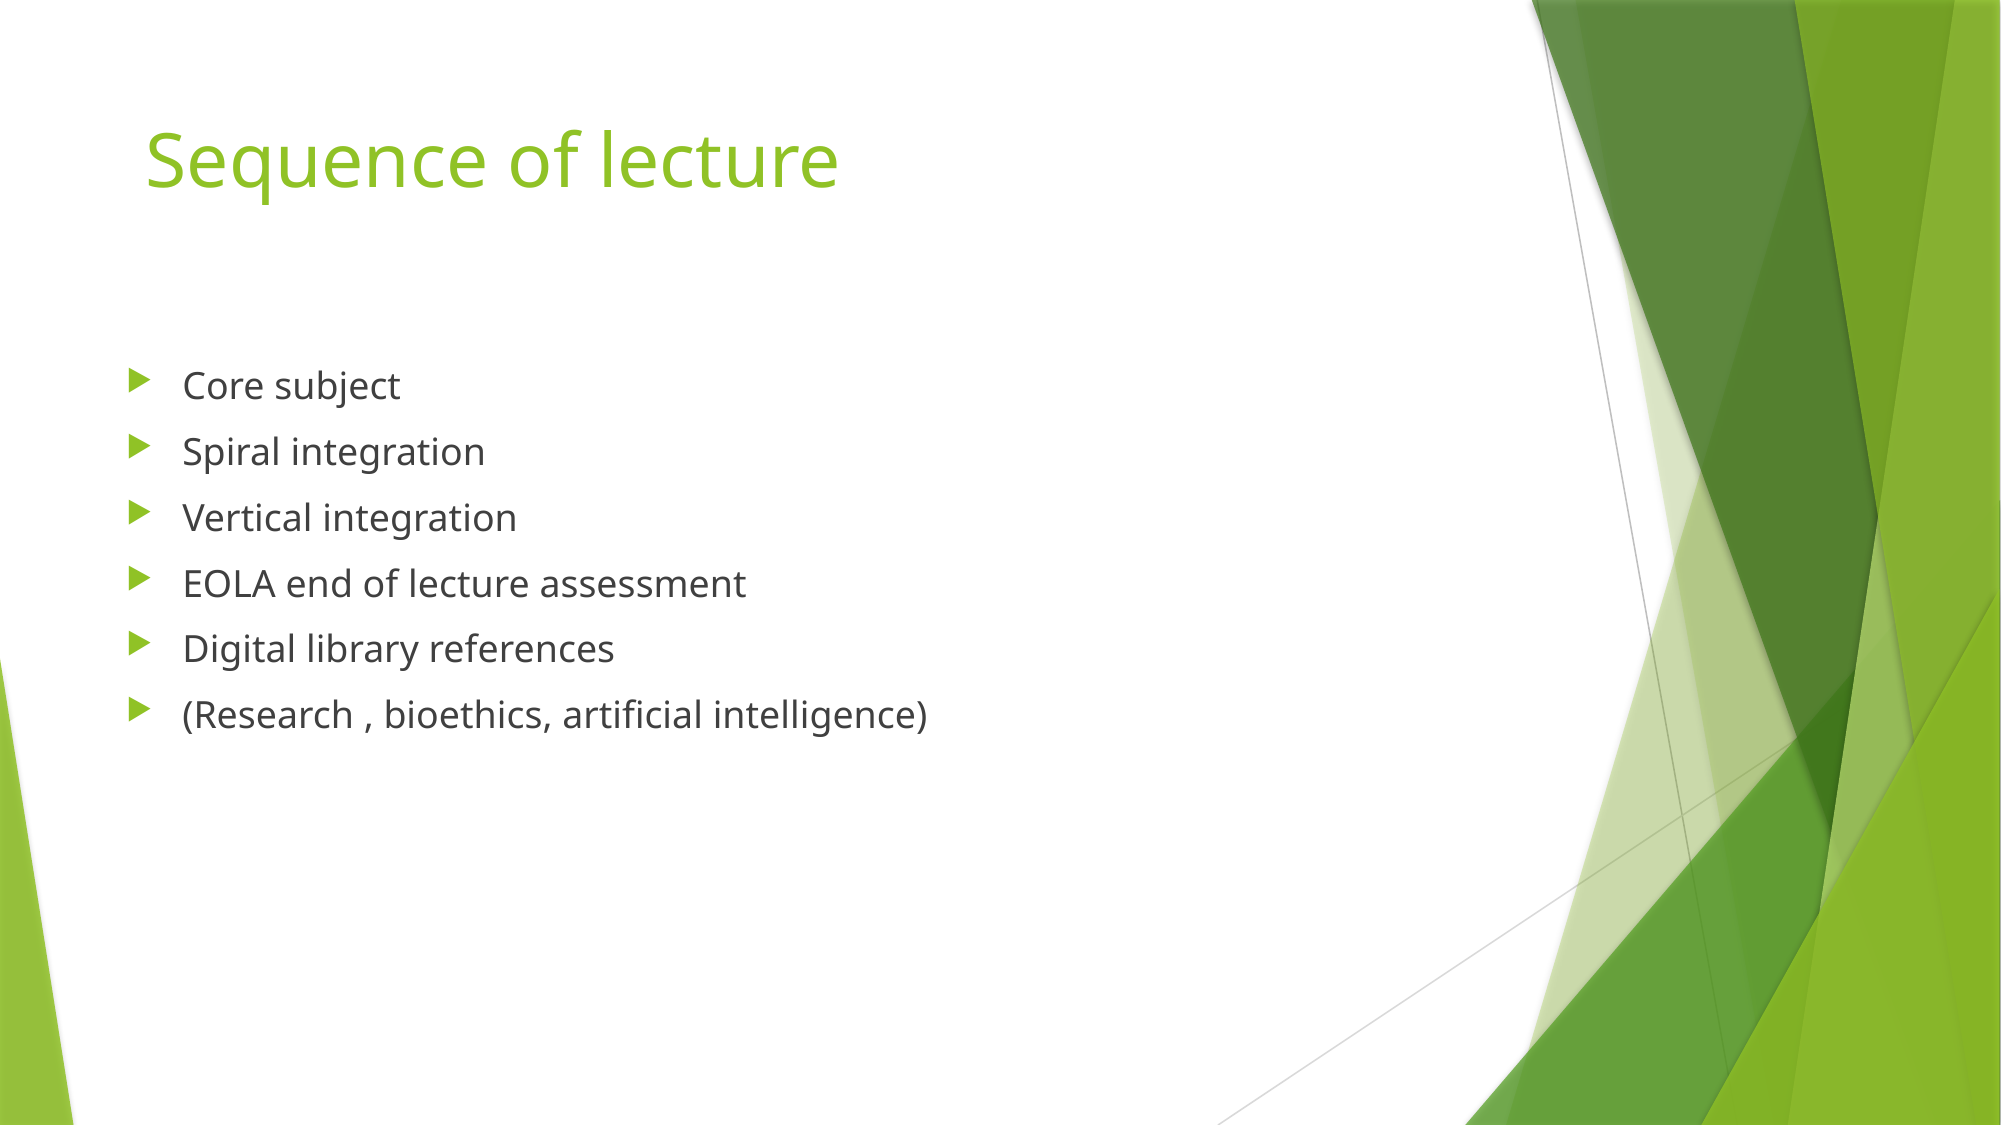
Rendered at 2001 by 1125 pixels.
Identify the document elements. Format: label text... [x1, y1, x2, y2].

title Sequence of lecture [130, 104, 1541, 322]
list Core subject Spiral integration Vertical integration EOLA end of lecture assessment Digital library references (Research , bioethics, artificial intelligence) [111, 354, 1522, 992]
